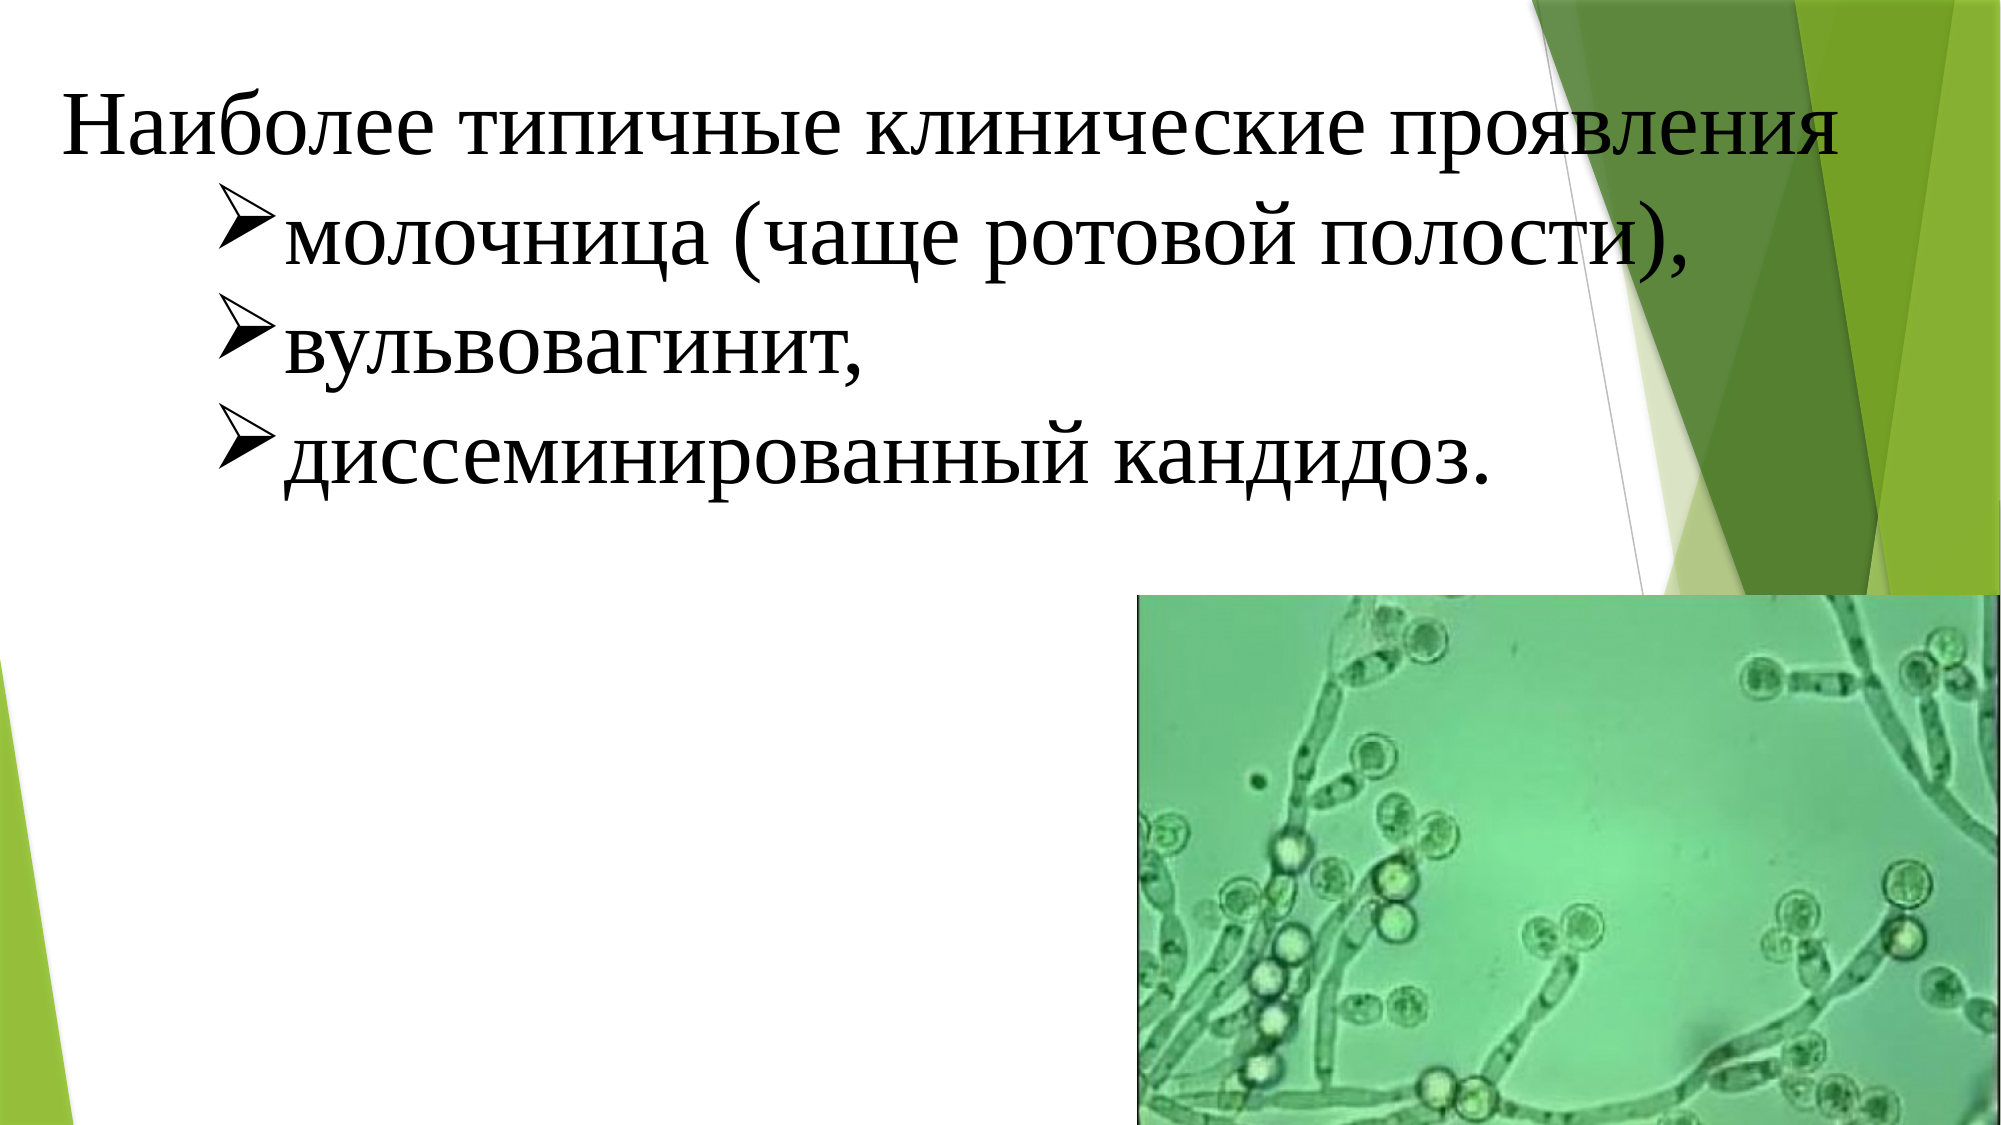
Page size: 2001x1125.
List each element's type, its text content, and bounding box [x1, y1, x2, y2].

text_box Наиболее типичные клинические проявления молочница (чаще ротовой полости), вульвовагинит, диссеминированный кандидоз. [46, 55, 1950, 510]
picture [1136, 595, 2000, 1125]
